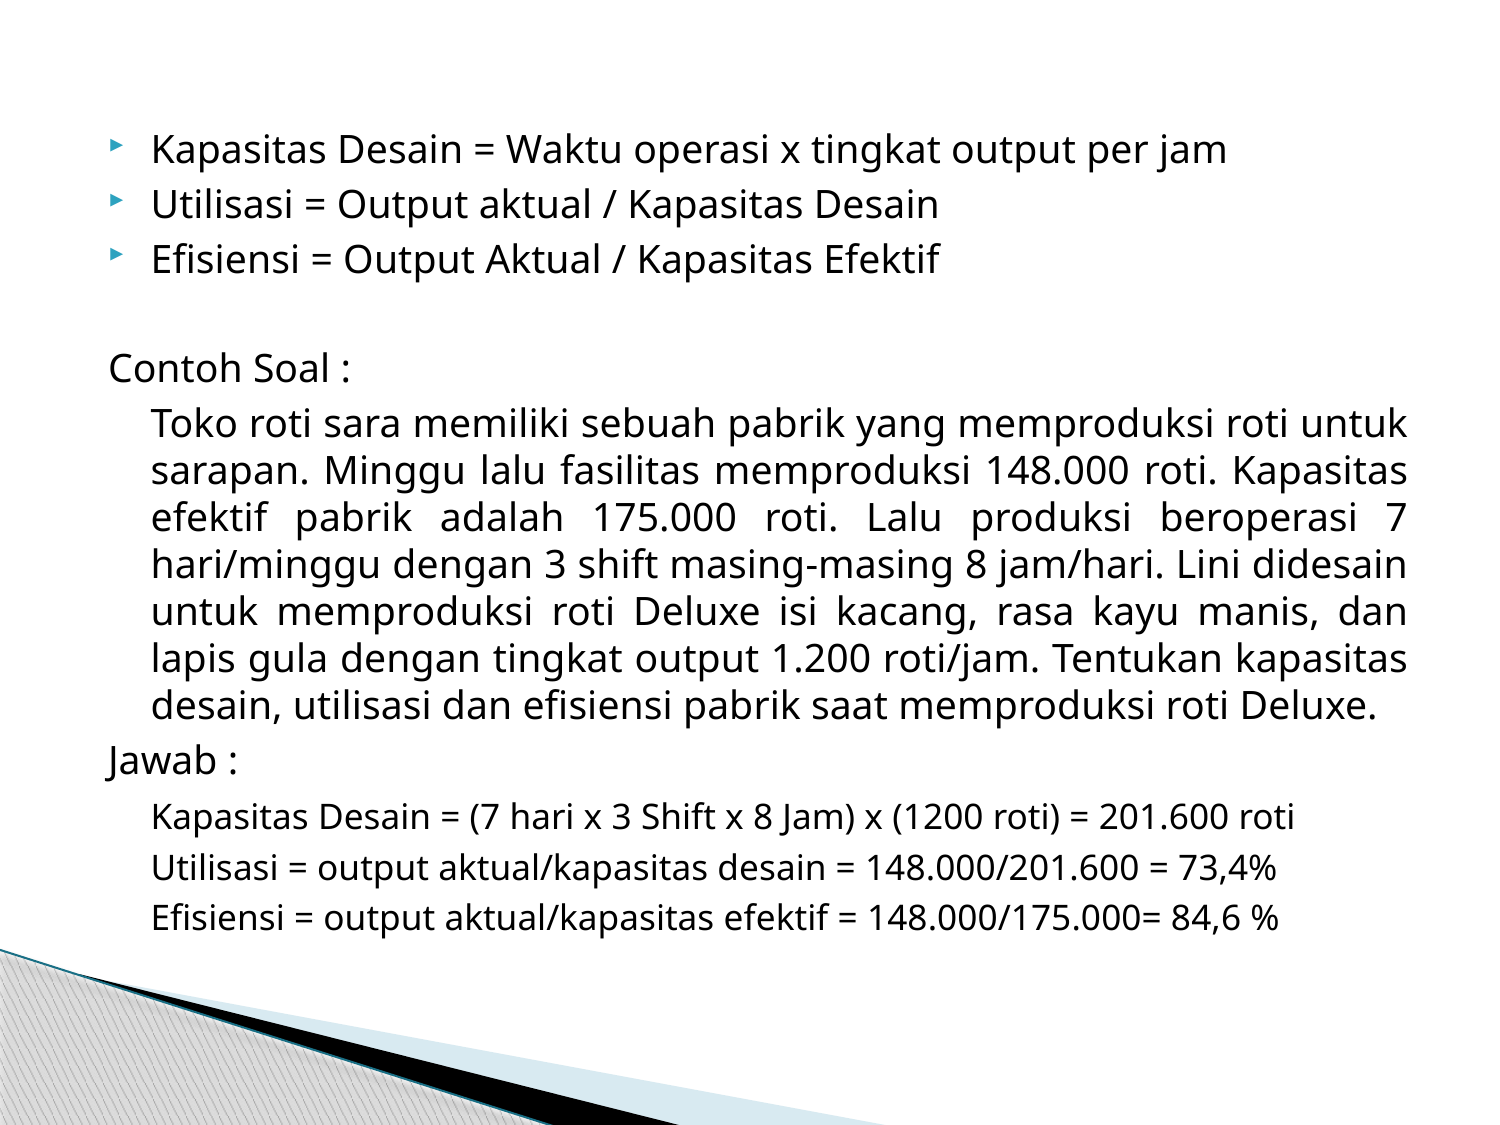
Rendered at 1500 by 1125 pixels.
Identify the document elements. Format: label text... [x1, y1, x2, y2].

list Kapasitas Desain = Waktu operasi x tingkat output per jam Utilisasi = Output aktual / Kapasitas Desain Efisiensi = Output Aktual / Kapasitas Efektif Contoh Soal : Toko roti sara memiliki sebuah pabrik yang memproduksi roti untuk sarapan. Minggu lalu fasilitas memproduksi 148.000 roti. Kapasitas efektif pabrik adalah 175.000 roti. Lalu produksi beroperasi 7 hari/minggu dengan 3 shift masing-masing 8 jam/hari. Lini didesain untuk memproduksi roti Deluxe isi kacang, rasa kayu manis, dan lapis gula dengan tingkat output 1.200 roti/jam. Tentukan kapasitas desain, utilisasi dan efisiensi pabrik saat memproduksi roti Deluxe. Jawab : Kapasitas Desain = (7 hari x 3 Shift x 8 Jam) x (1200 roti) = 201.600 roti Utilisasi = output aktual/kapasitas desain = 148.000/201.600 = 73,4% Efisiensi = output aktual/kapasitas efektif = 148.000/175.000= 84,6 % [75, 117, 1425, 986]
